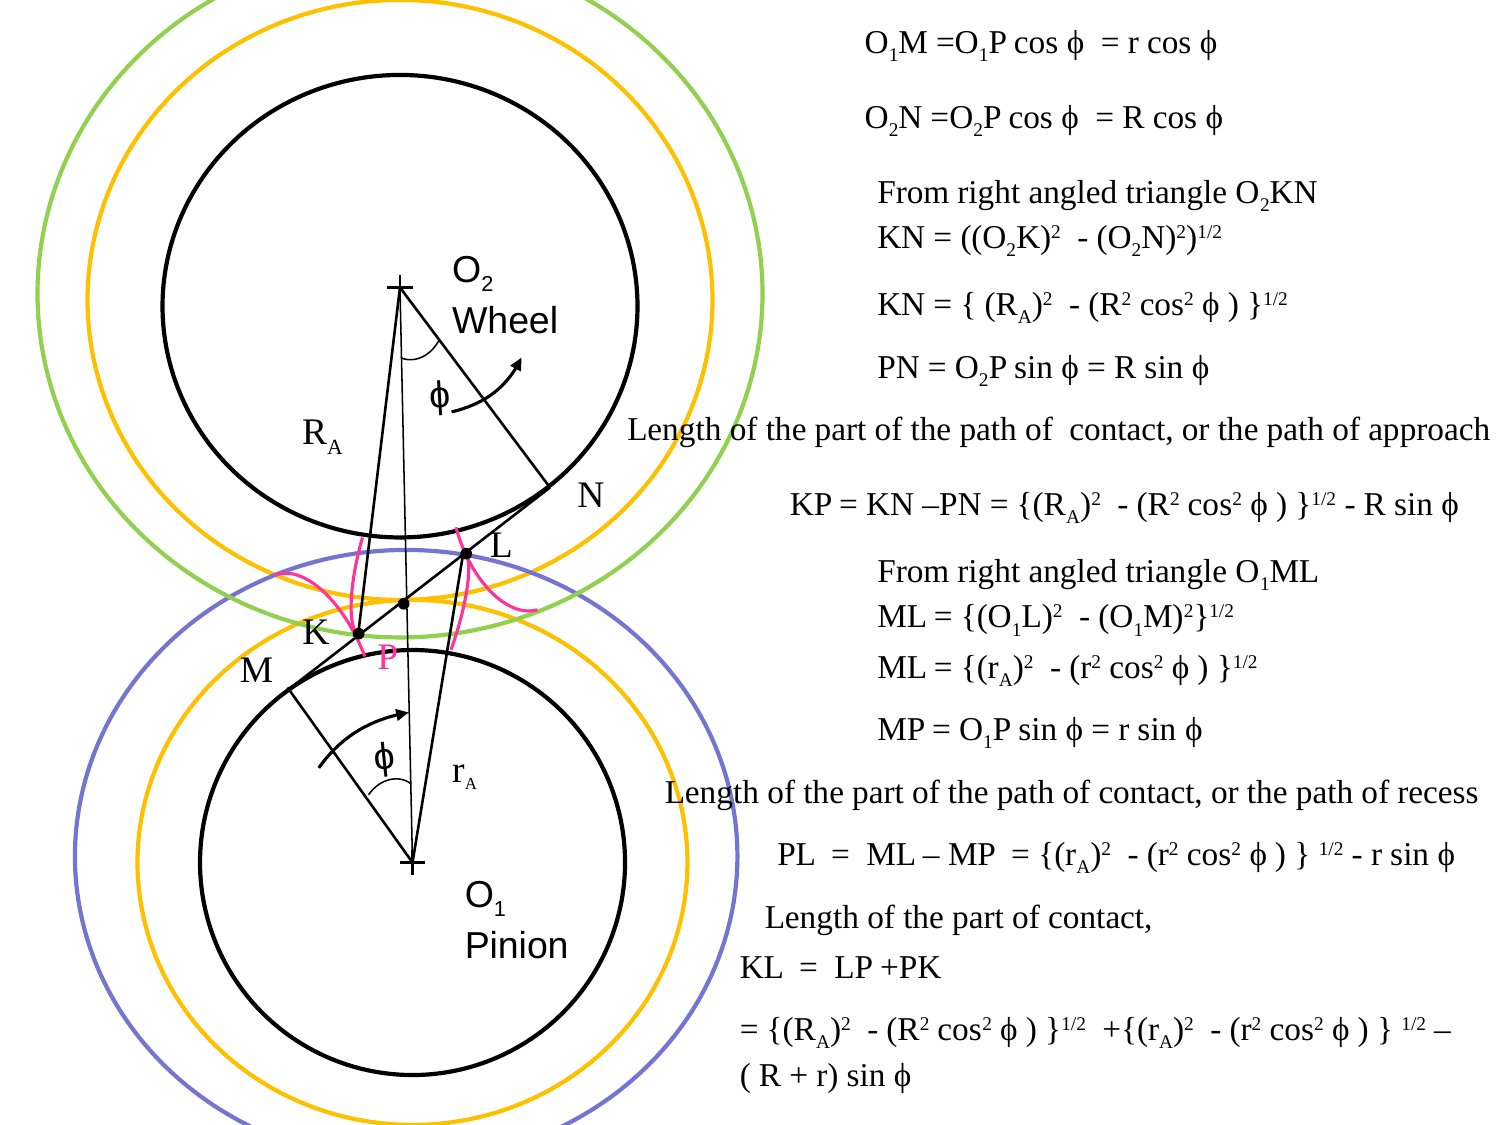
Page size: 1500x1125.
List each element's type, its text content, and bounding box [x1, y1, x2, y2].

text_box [358, 287, 401, 631]
text_box M [225, 637, 269, 698]
text_box ML = {(rA)2 - (r2 cos2 ϕ ) }1/2 [862, 637, 1475, 698]
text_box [416, 495, 551, 701]
text_box KN = { (RA)2 - (R2 cos2 ϕ ) }1/2 [862, 275, 1475, 336]
text_box O2N =O2P cos ϕ = R cos ϕ [849, 87, 1375, 148]
text_box rA [468, 737, 513, 801]
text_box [399, 287, 413, 863]
text_box [72, 594, 740, 1125]
text_box RA [287, 399, 353, 466]
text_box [274, 487, 394, 701]
text_box PN = O2P sin ϕ = R sin ϕ [862, 337, 1475, 398]
text_box KL = LP +PK [725, 937, 1500, 993]
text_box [287, 687, 394, 863]
text_box From right angled triangle O2KN KN = ((O2K)2 - (O2N)2)1/2 [862, 162, 1475, 268]
text_box O1M =O1P cos ϕ = r cos ϕ [849, 12, 1375, 73]
text_box Length of the part of the path of contact, or the path of recess [649, 762, 1500, 818]
text_box = {(RA)2 - (R2 cos2 ϕ ) }1/2 +{(rA)2 - (r2 cos2 ϕ ) } 1/2 – ( R + r) sin ϕ [725, 999, 1500, 1101]
text_box KP = KN –PN = {(RA)2 - (R2 cos2 ϕ ) }1/2 - R sin ϕ [774, 474, 1500, 536]
text_box N [562, 462, 613, 523]
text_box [413, 287, 551, 488]
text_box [412, 550, 464, 863]
text_box PL = ML – MP = {(rA)2 - (r2 cos2 ϕ ) } 1/2 - r sin ϕ [762, 825, 1500, 886]
text_box Length of the part of the path of contact, or the path of approach [612, 399, 1500, 455]
text_box Length of the part of contact, [750, 887, 1500, 937]
text_box MP = O1P sin ϕ = r sin ϕ [862, 699, 1475, 761]
text_box [35, 0, 765, 617]
text_box From right angled triangle O1ML ML = {(O1L)2 - (O1M)2}1/2 [862, 541, 1475, 637]
